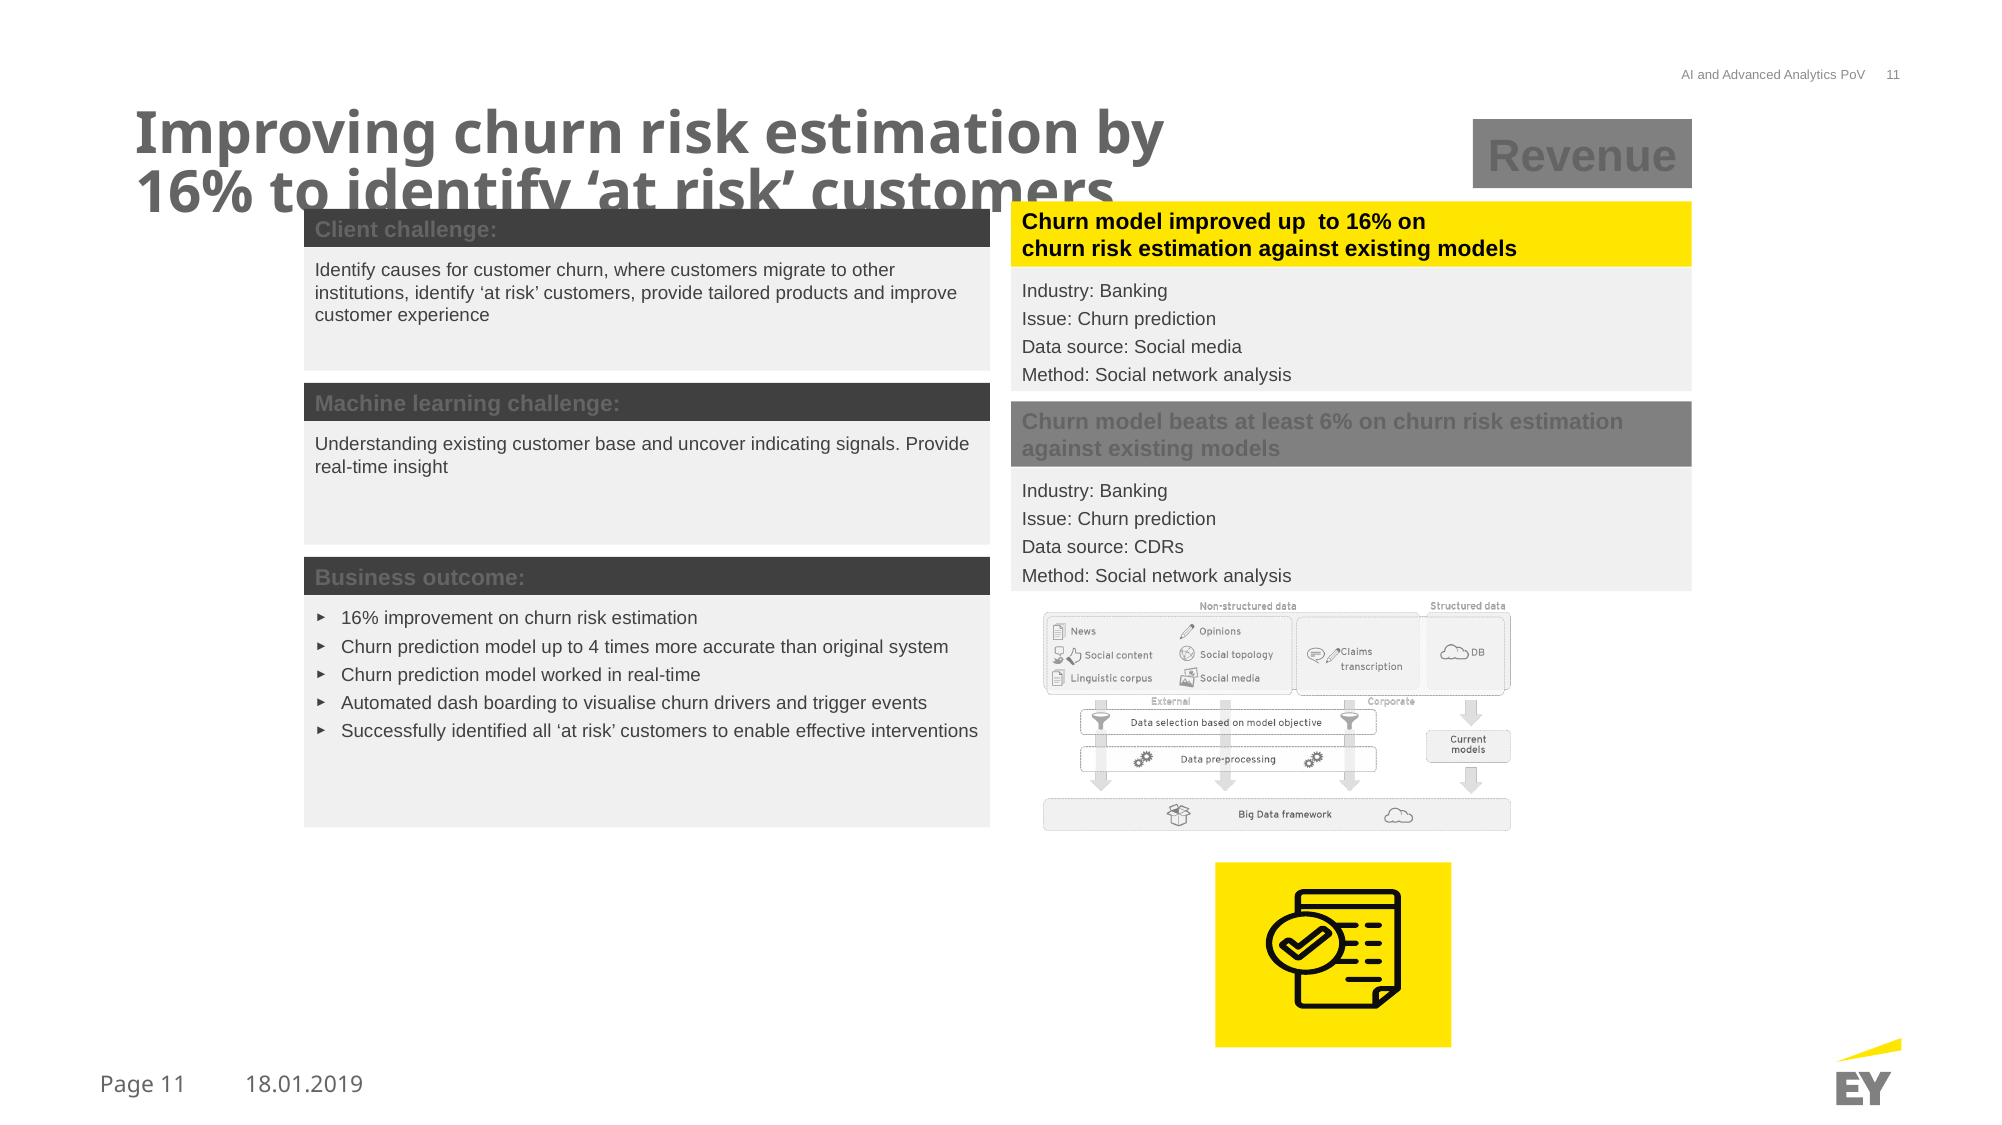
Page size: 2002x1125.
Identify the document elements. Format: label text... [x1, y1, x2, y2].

text_box Identify causes for customer churn, where customers migrate to other institutions, identify ‘at risk’ customers, provide tailored products and improve customer experience [304, 247, 990, 371]
text_box Business outcome: [304, 556, 990, 595]
text_box Churn model beats at least 6% on churn risk estimation against existing models [1011, 401, 1692, 467]
text_box Industry: Banking Issue: Churn prediction Data source: Social media Method: Social network analysis [1011, 267, 1692, 392]
text_box Machine learning challenge: [304, 382, 990, 421]
title Improving churn risk estimation by 16% to identify ‘at risk’ customers [135, 105, 1279, 188]
slide_number 11 [1886, 63, 1941, 85]
picture [1043, 596, 1512, 831]
text_box Client challenge: [304, 208, 990, 247]
text_box Industry: Banking Issue: Churn prediction Data source: CDRs Method: Social network analysis [1011, 467, 1692, 592]
text_box Understanding existing customer base and uncover indicating signals. Provide real-time insight [304, 421, 990, 545]
text_box Churn model improved up to 16% on churn risk estimation against existing models [1011, 201, 1692, 267]
footer AI and Advanced Analytics PoV [755, 63, 1866, 85]
text_box 16% improvement on churn risk estimation Churn prediction model up to 4 times more accurate than original system Churn prediction model worked in real-time Automated dash boarding to visualise churn drivers and trigger events Successfully identified all ‘at risk’ customers to enable effective interventions [304, 595, 990, 828]
text_box Revenue [1472, 119, 1692, 189]
